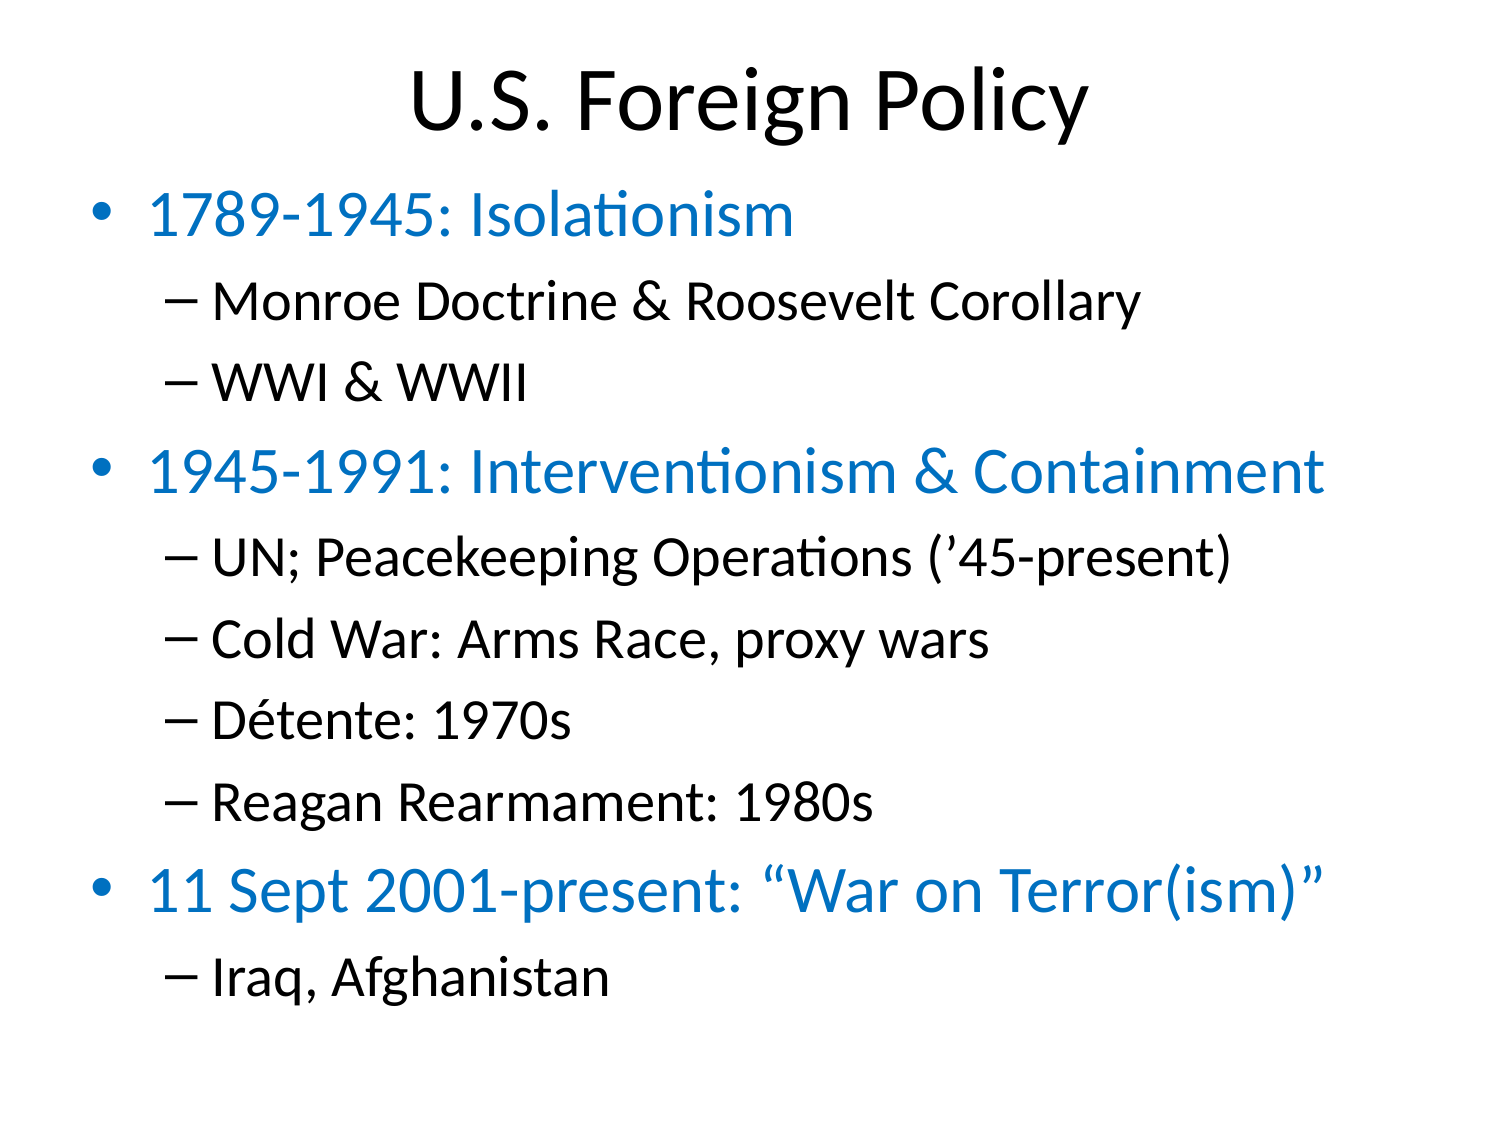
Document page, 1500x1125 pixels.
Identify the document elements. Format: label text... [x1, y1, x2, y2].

title U.S. Foreign Policy [75, 0, 1425, 162]
list 1789-1945: Isolationism Monroe Doctrine & Roosevelt Corollary WWI & WWII 1945-1991: Interventionism & Containment UN; Peacekeeping Operations (’45-present) Cold War: Arms Race, proxy wars Détente: 1970s Reagan Rearmament: 1980s 11 Sept 2001-present: “War on Terror(ism)” Iraq, Afghanistan [75, 162, 1425, 1125]
